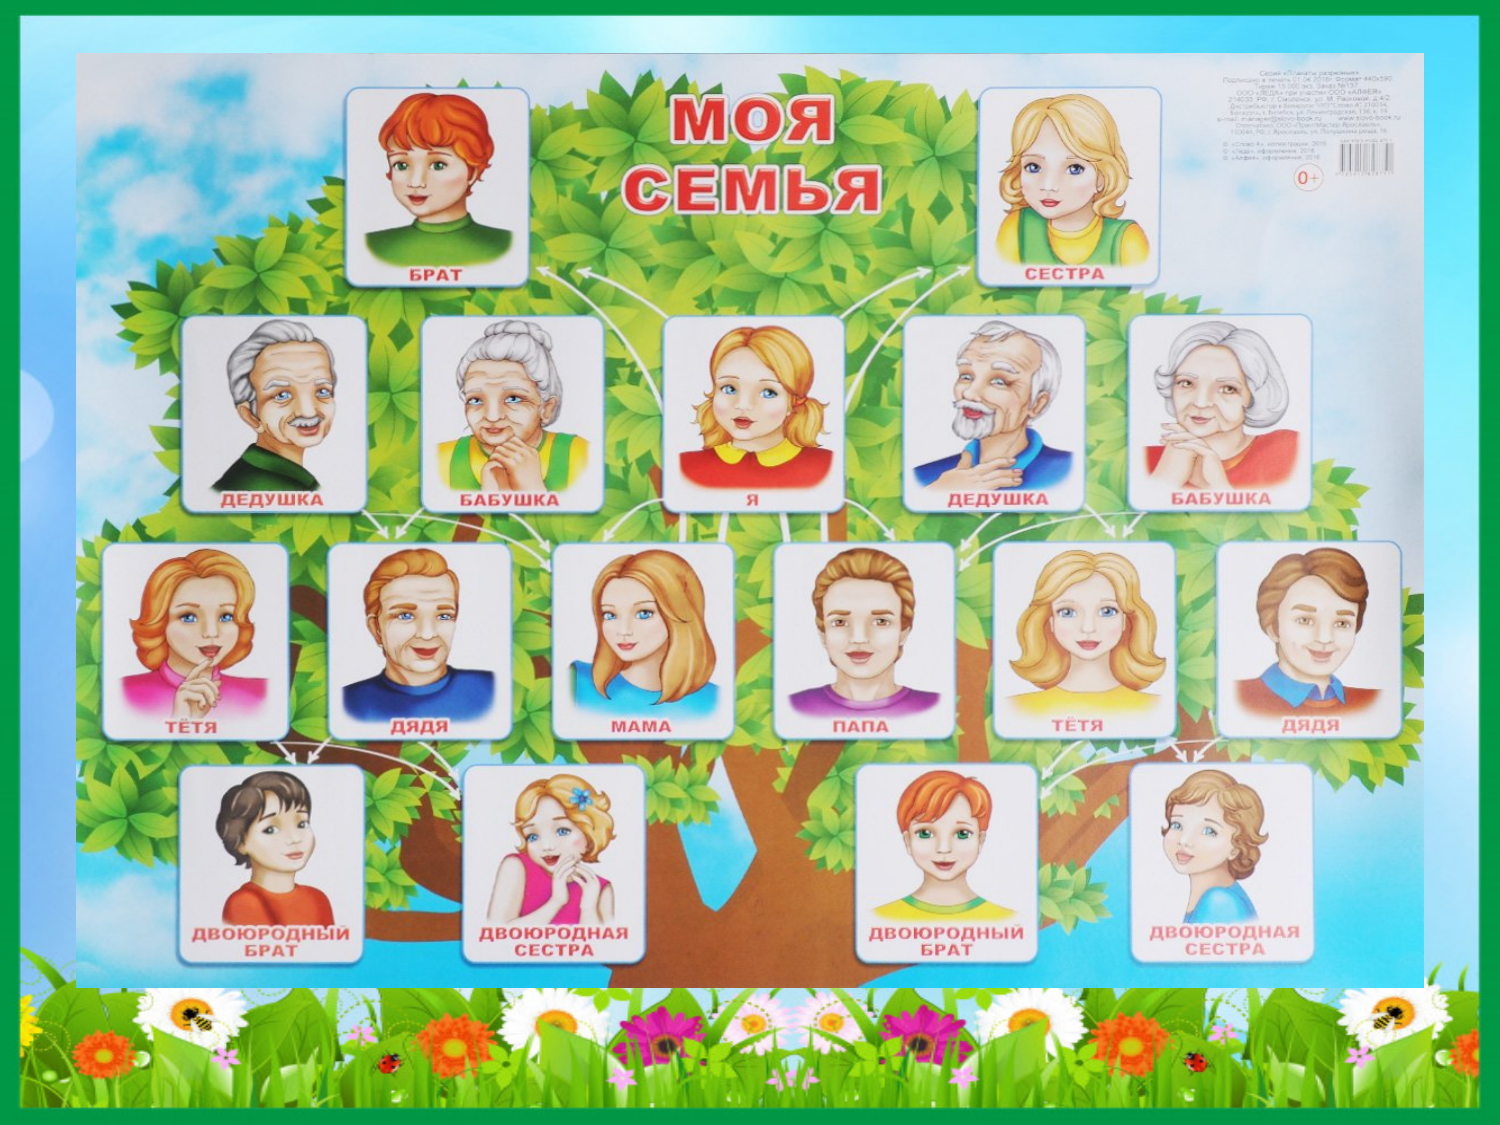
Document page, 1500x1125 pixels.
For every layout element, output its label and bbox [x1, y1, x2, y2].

picture [0, 0, 1500, 1125]
list [76, 53, 1424, 988]
